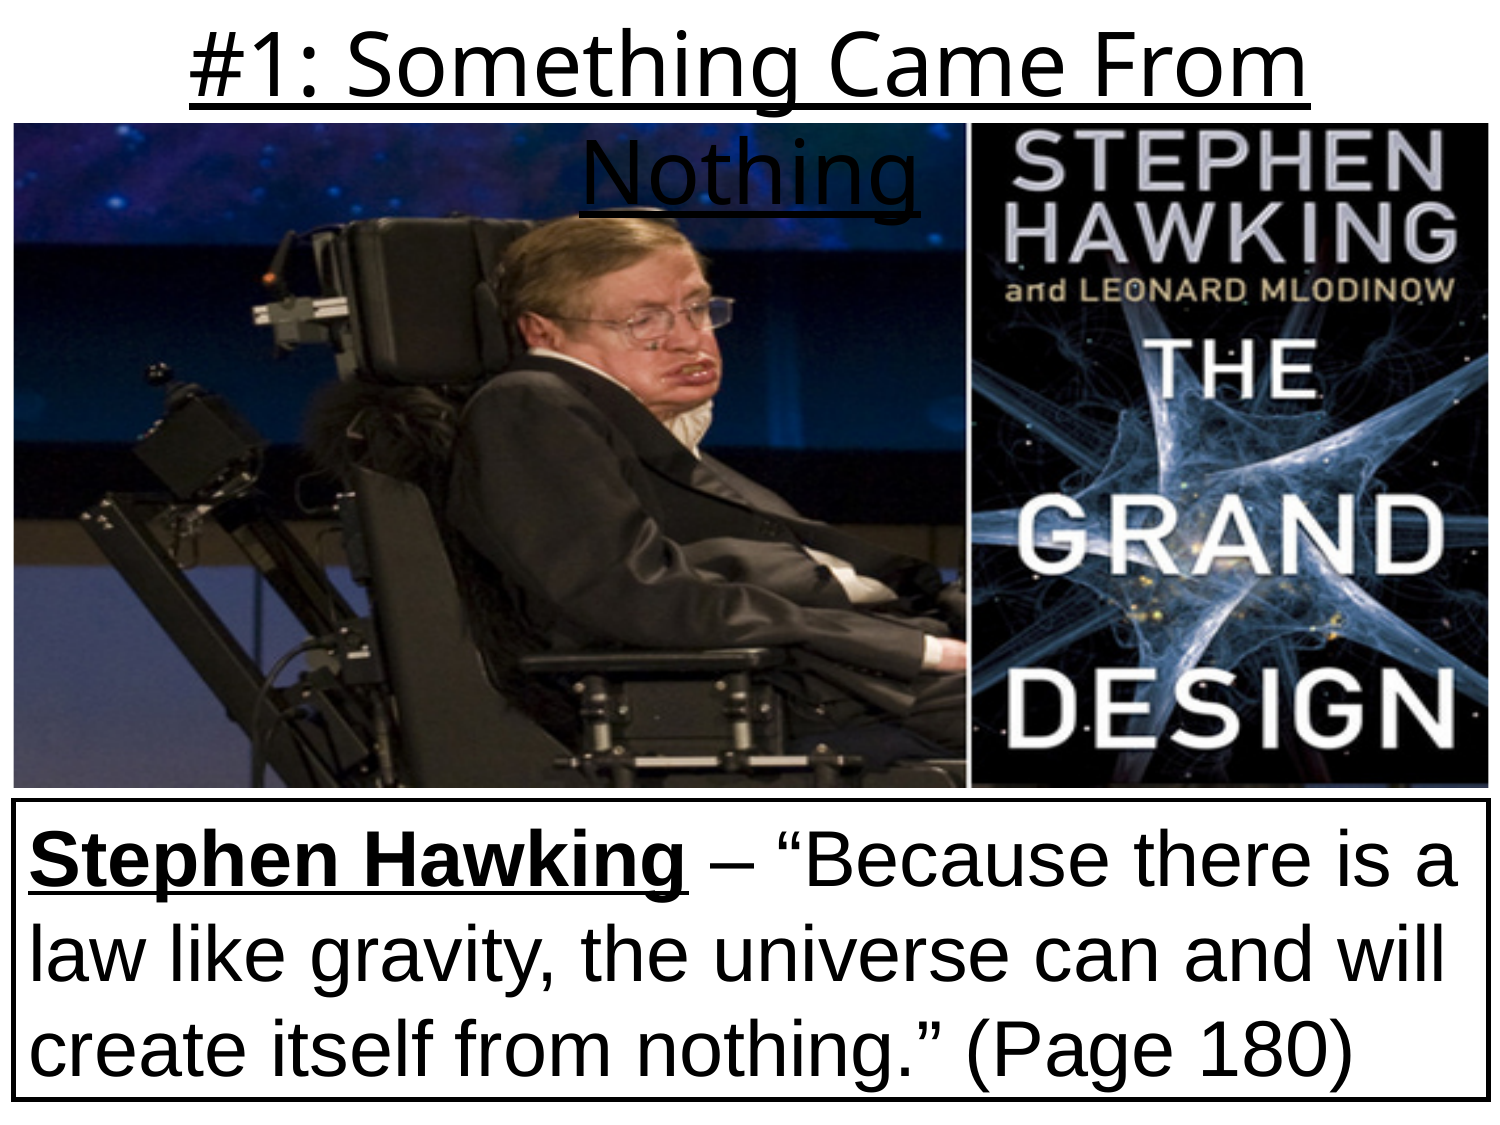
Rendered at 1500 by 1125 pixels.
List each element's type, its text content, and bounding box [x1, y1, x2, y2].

picture [13, 123, 1489, 788]
text_box #1: Something Came From Nothing [0, 0, 1500, 230]
text_box Stephen Hawking – “Because there is a law like gravity, the universe can and will create itself from nothing.” (Page 180) [13, 800, 1489, 1100]
